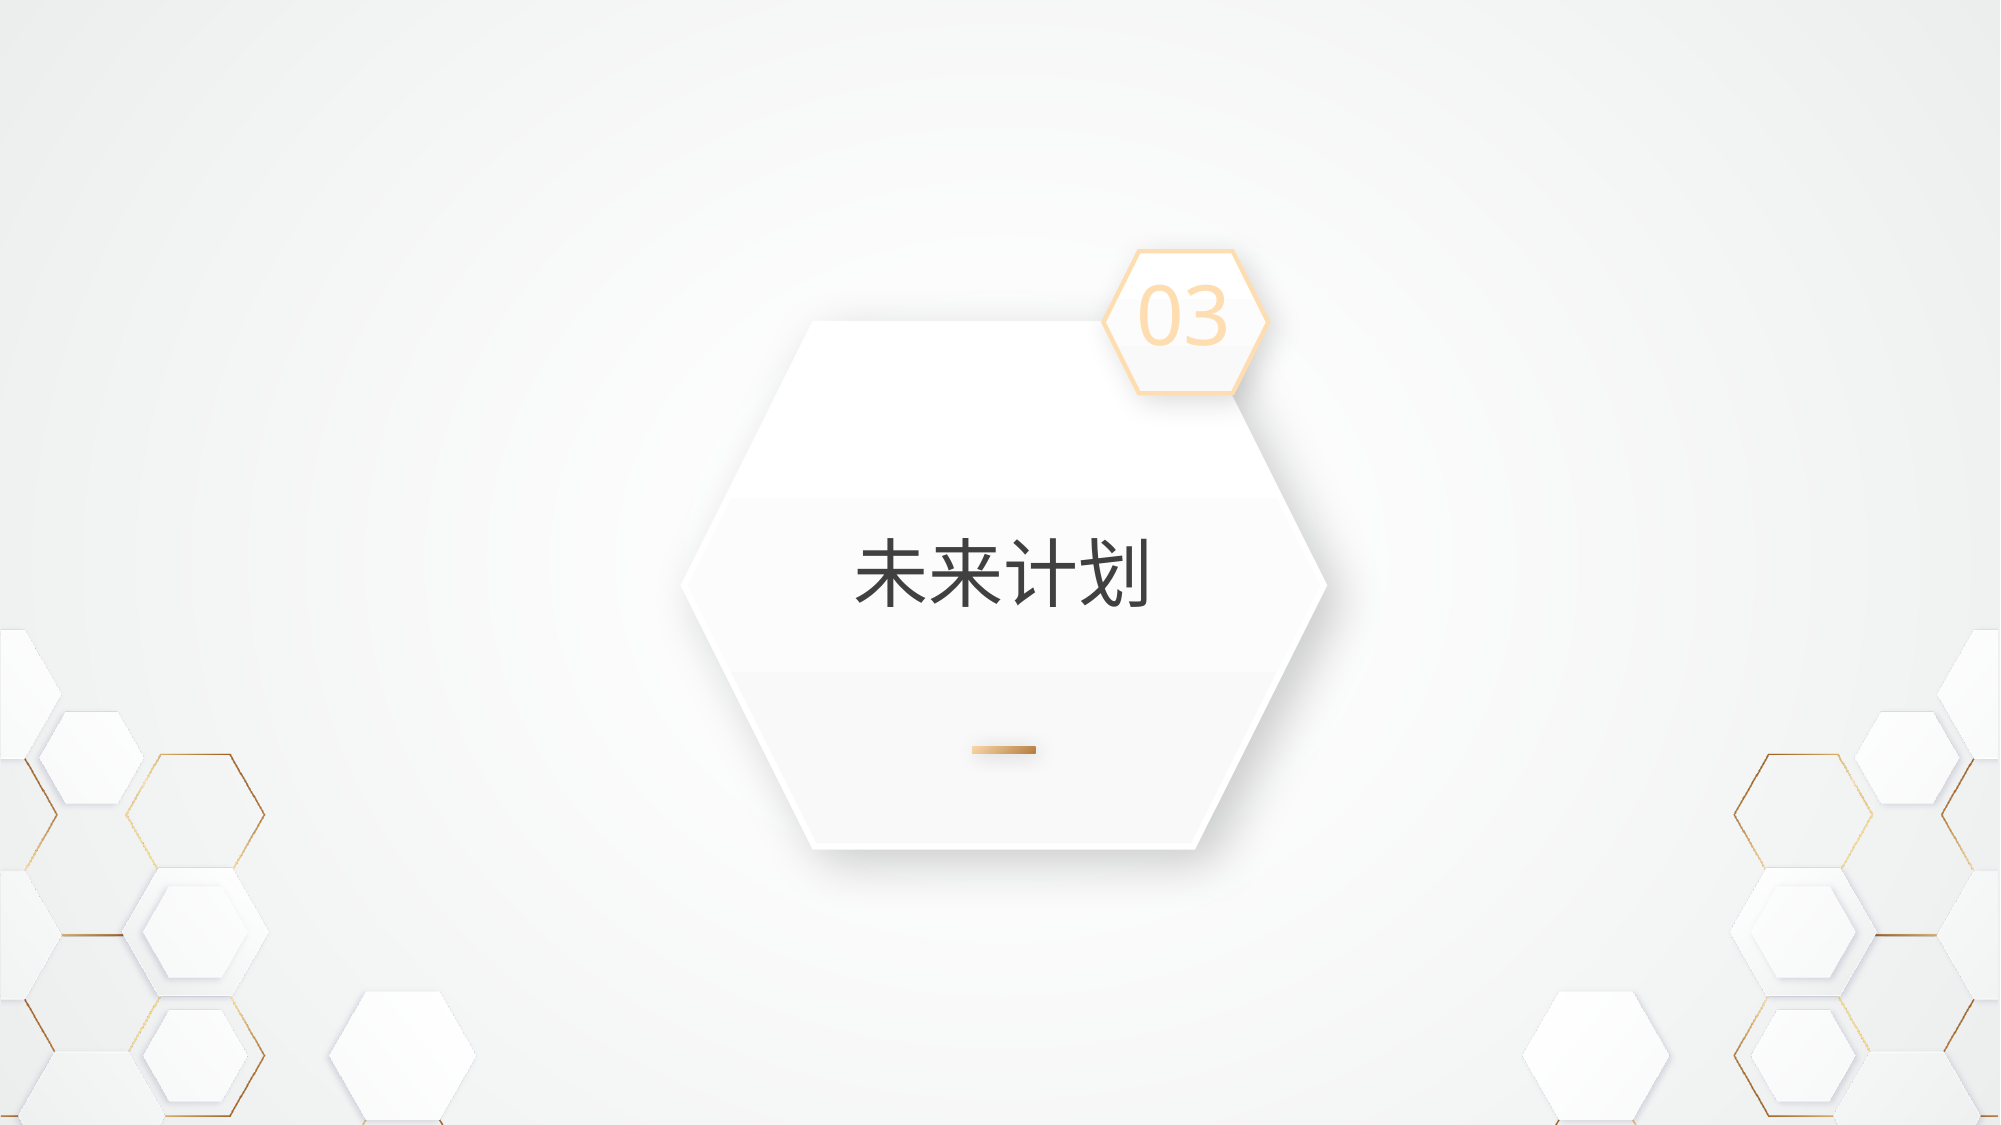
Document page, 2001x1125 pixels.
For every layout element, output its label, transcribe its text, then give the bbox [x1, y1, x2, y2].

picture [0, 610, 489, 1125]
text_box [729, 323, 1279, 492]
text_box [702, 625, 1306, 848]
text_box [1062, 251, 1305, 394]
picture [1509, 610, 1999, 1125]
text_box 未来计划 [642, 492, 1366, 625]
text_box [971, 745, 1037, 755]
